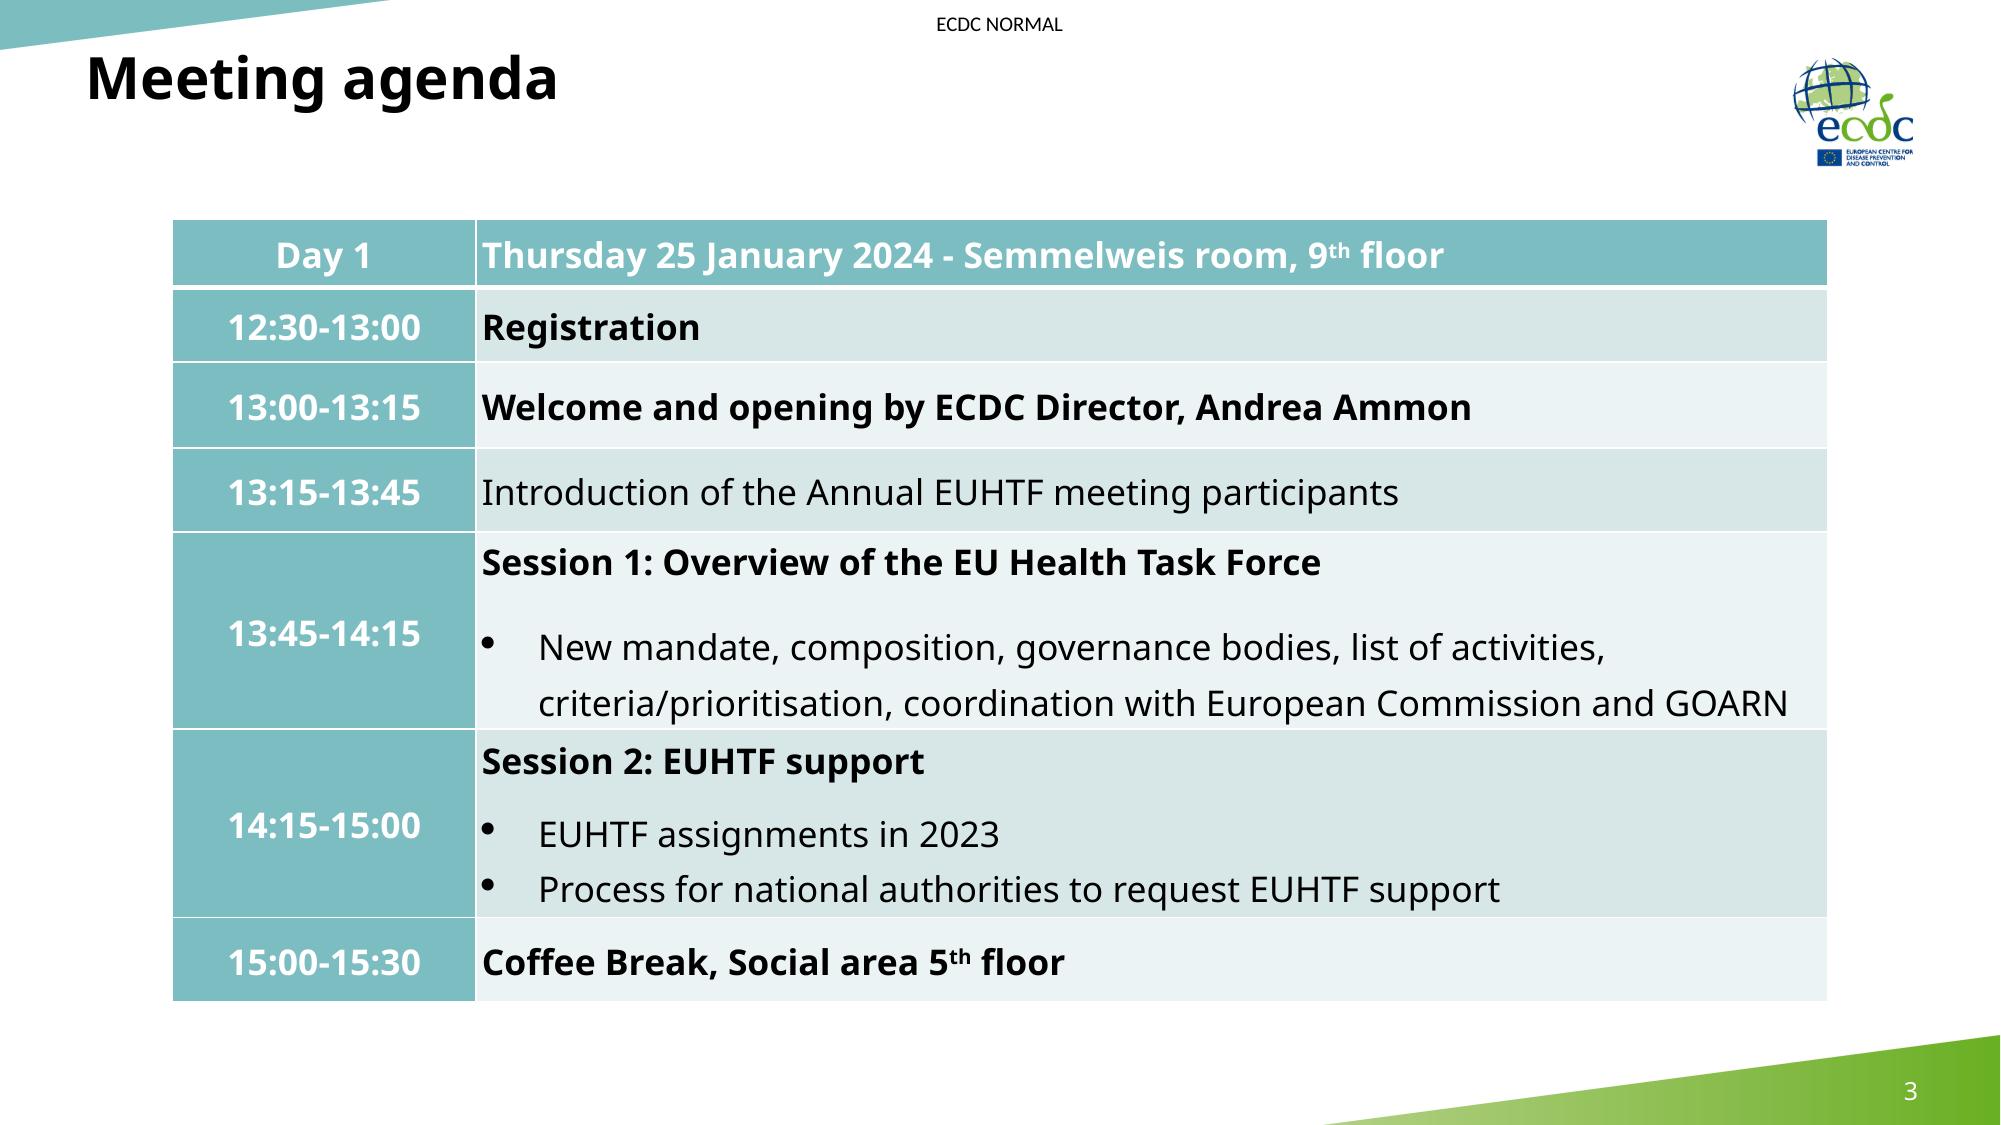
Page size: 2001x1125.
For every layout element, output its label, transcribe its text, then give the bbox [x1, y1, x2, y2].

picture [0, 0, 2001, 1125]
table_cell 12:30-13:00 [173, 290, 475, 361]
table_cell Introduction of the Annual EUHTF meeting participants [477, 449, 1827, 531]
slide_number 3 [1483, 1062, 1934, 1123]
title Meeting agenda [70, 2, 1770, 159]
table_header Thursday 25 January 2024 - Semmelweis room, 9th floor [477, 220, 1827, 285]
table_header Day 1 [173, 220, 475, 285]
table_cell Coffee Break, Social area 5th floor [477, 918, 1827, 1001]
table_cell 13:45-14:15 [173, 533, 475, 728]
table_cell Registration [477, 290, 1827, 361]
table_cell Welcome and opening by ECDC Director, Andrea Ammon [477, 363, 1827, 447]
table_cell 15:00-15:30 [173, 918, 475, 1001]
table_cell Session 2: EUHTF support EUHTF assignments in 2023 Process for national authorities to request EUHTF support [477, 730, 1827, 917]
table_cell 14:15-15:00 [173, 730, 475, 917]
table_cell 13:00-13:15 [173, 363, 475, 447]
table_cell 13:15-13:45 [173, 449, 475, 531]
table_cell Session 1: Overview of the EU Health Task Force New mandate, composition, governance bodies, list of activities, criteria/prioritisation, coordination with European Commission and GOARN [477, 533, 1827, 728]
